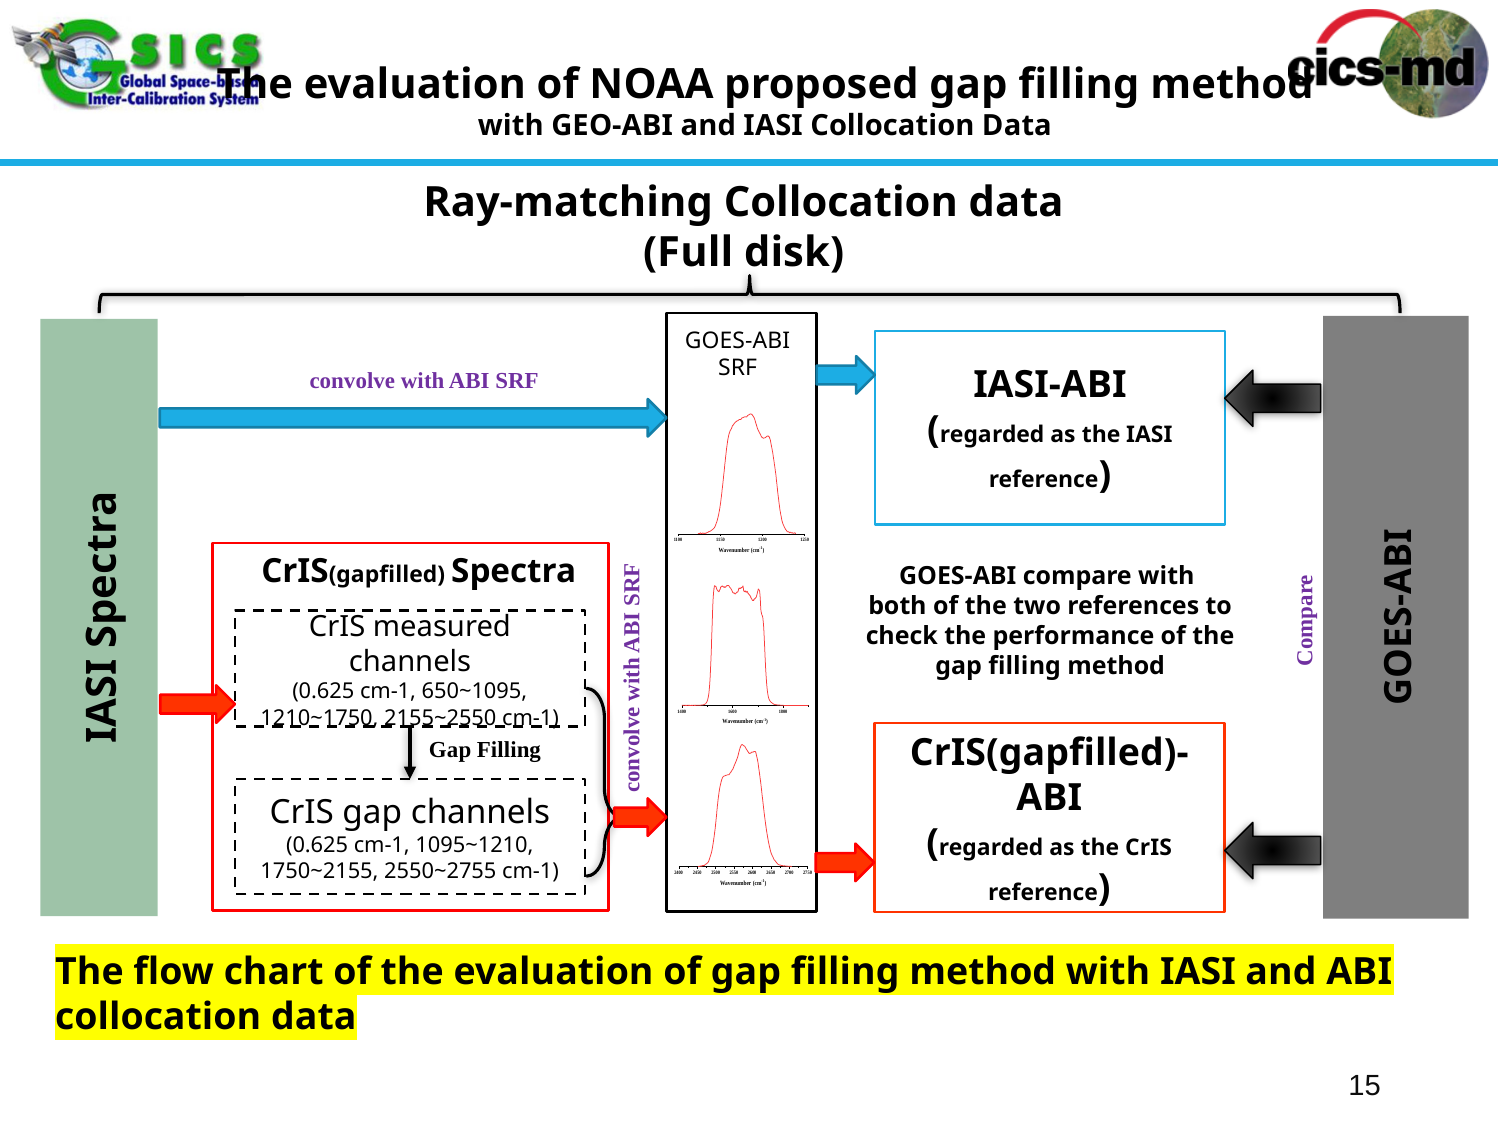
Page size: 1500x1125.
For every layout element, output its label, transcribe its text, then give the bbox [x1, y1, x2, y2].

picture [9, 12, 267, 115]
text_box The evaluation of NOAA proposed gap filling method with GEO-ABI and IASI Collocation Data [118, 49, 1413, 149]
picture [1288, 9, 1490, 119]
slide_number 15 [1333, 1061, 1454, 1107]
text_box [40, 174, 1491, 1001]
